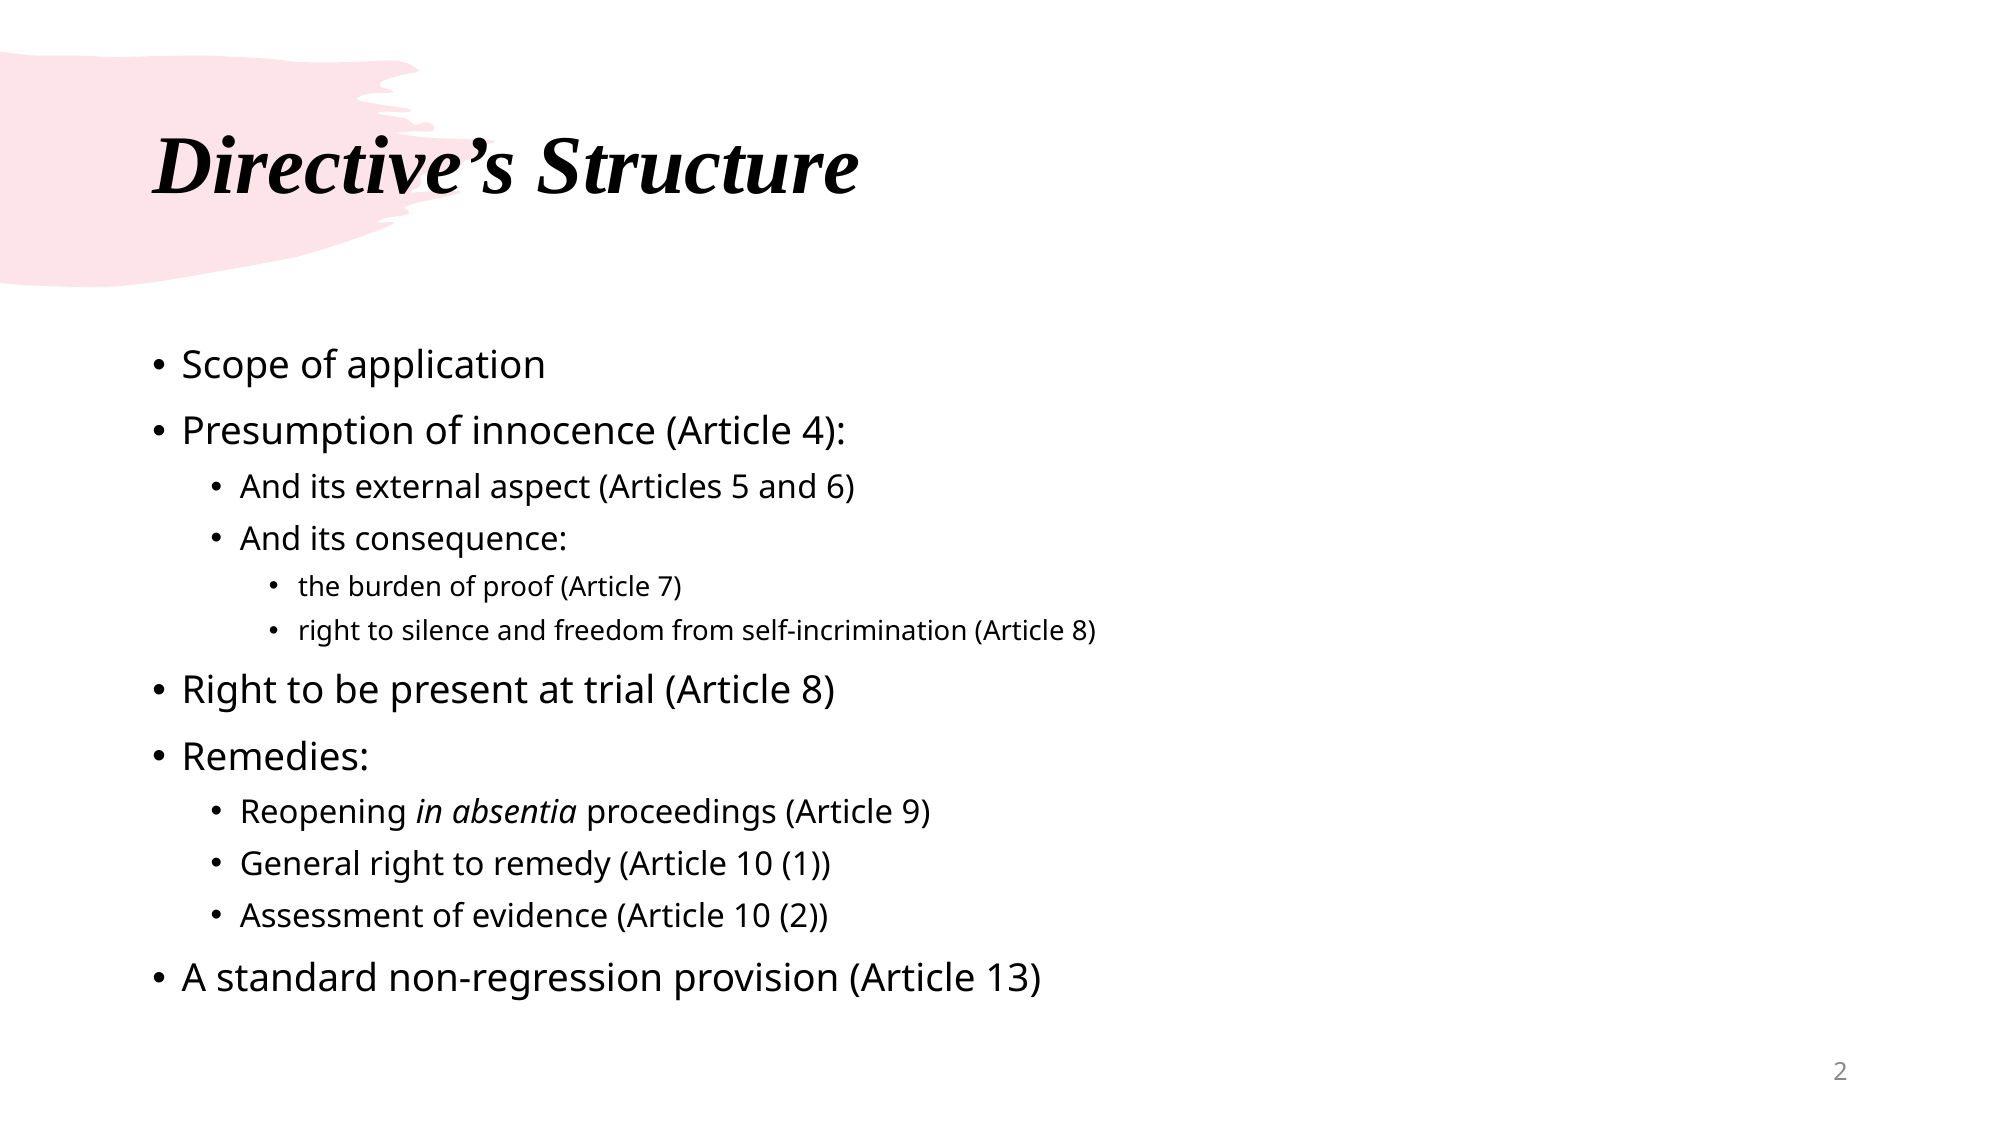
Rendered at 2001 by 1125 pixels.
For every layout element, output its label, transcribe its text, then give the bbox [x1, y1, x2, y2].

slide_number ‹#› [1412, 1042, 1863, 1103]
list Scope of application Presumption of innocence (Article 4): And its external aspect (Articles 5 and 6) And its consequence: the burden of proof (Article 7) right to silence and freedom from self-incrimination (Article 8) Right to be present at trial (Article 8) Remedies: Reopening in absentia proceedings (Article 9) General right to remedy (Article 10 (1)) Assessment of evidence (Article 10 (2)) A standard non-regression provision (Article 13) [137, 329, 1863, 1013]
title Directive’s Structure [137, 59, 1863, 278]
